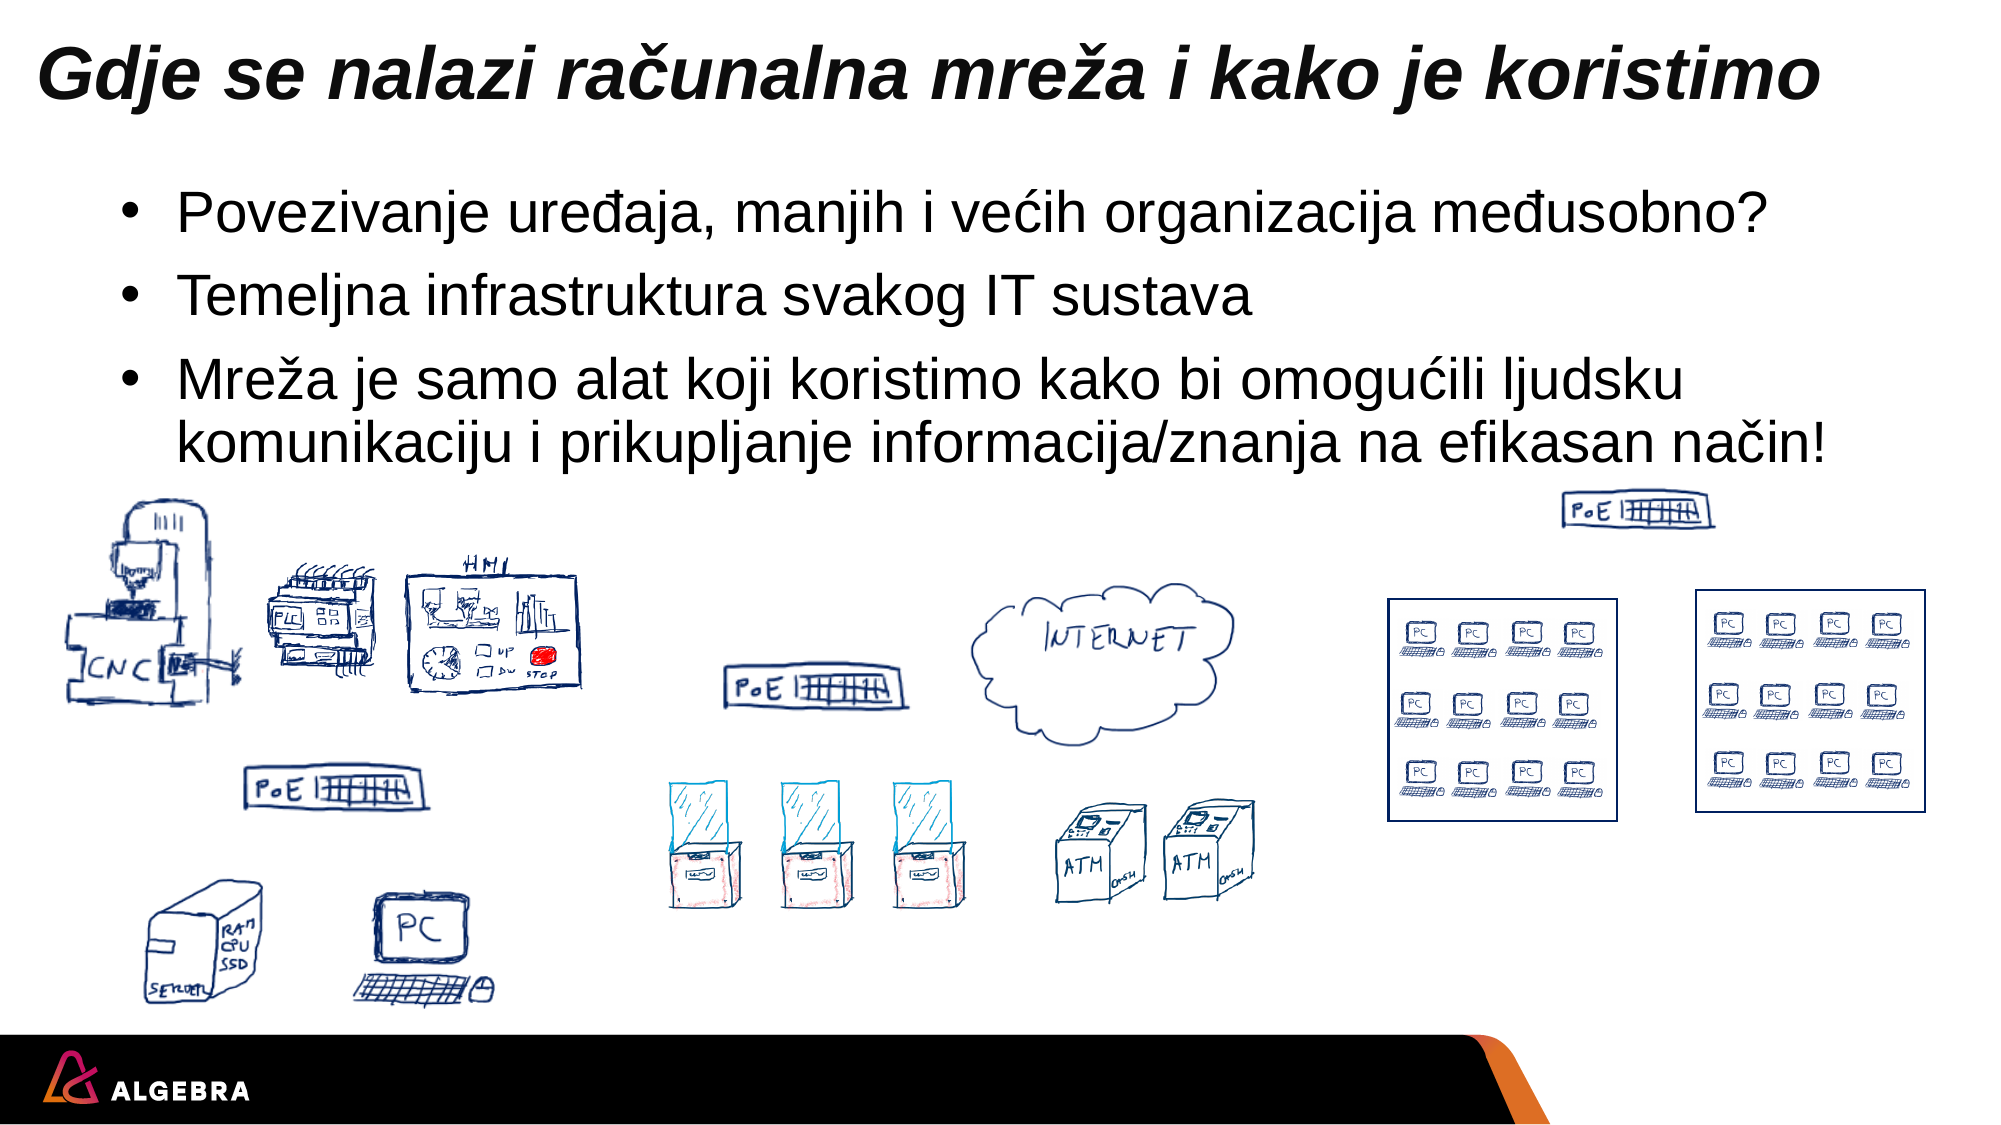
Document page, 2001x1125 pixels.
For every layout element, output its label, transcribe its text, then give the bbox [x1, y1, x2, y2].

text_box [1388, 479, 1925, 821]
subtitle Povezivanje uređaja, manjih i većih organizacija međusobno? Temeljna infrastruktura svakog IT sustava Mreža je samo alat koji koristimo kako bi omogućili ljudsku komunikaciju i prikupljanje informacija/znanja na efikasan način! [105, 174, 1944, 1010]
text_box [54, 486, 589, 1010]
picture [0, 1034, 1733, 1125]
title Gdje se nalazi računalna mreža i kako je koristimo [0, 1, 1866, 123]
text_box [662, 567, 1258, 951]
